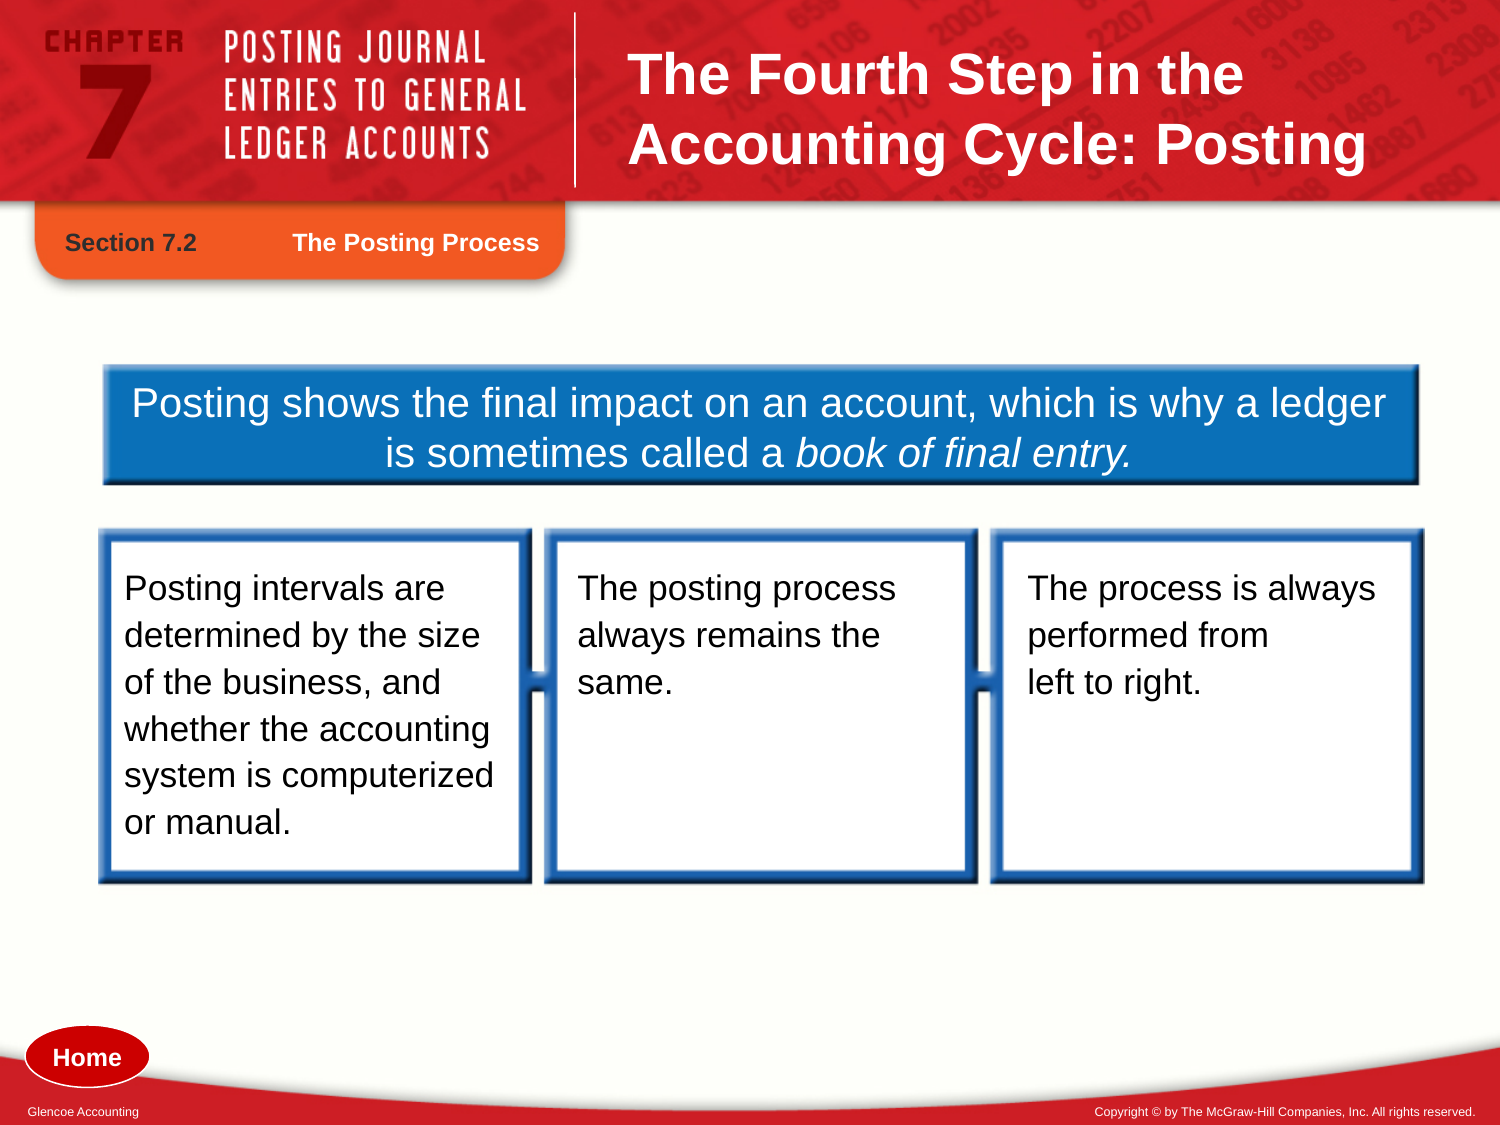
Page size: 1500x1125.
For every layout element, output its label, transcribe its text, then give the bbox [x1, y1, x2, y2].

text_box Section 7.2 [49, 219, 263, 264]
text_box Home [24, 1024, 151, 1088]
title The Fourth Step in the Accounting Cycle: Posting [612, 24, 1494, 188]
text_box The Posting Process [263, 219, 555, 264]
footer Glencoe Accounting [12, 1096, 438, 1122]
picture [0, 0, 1500, 1125]
